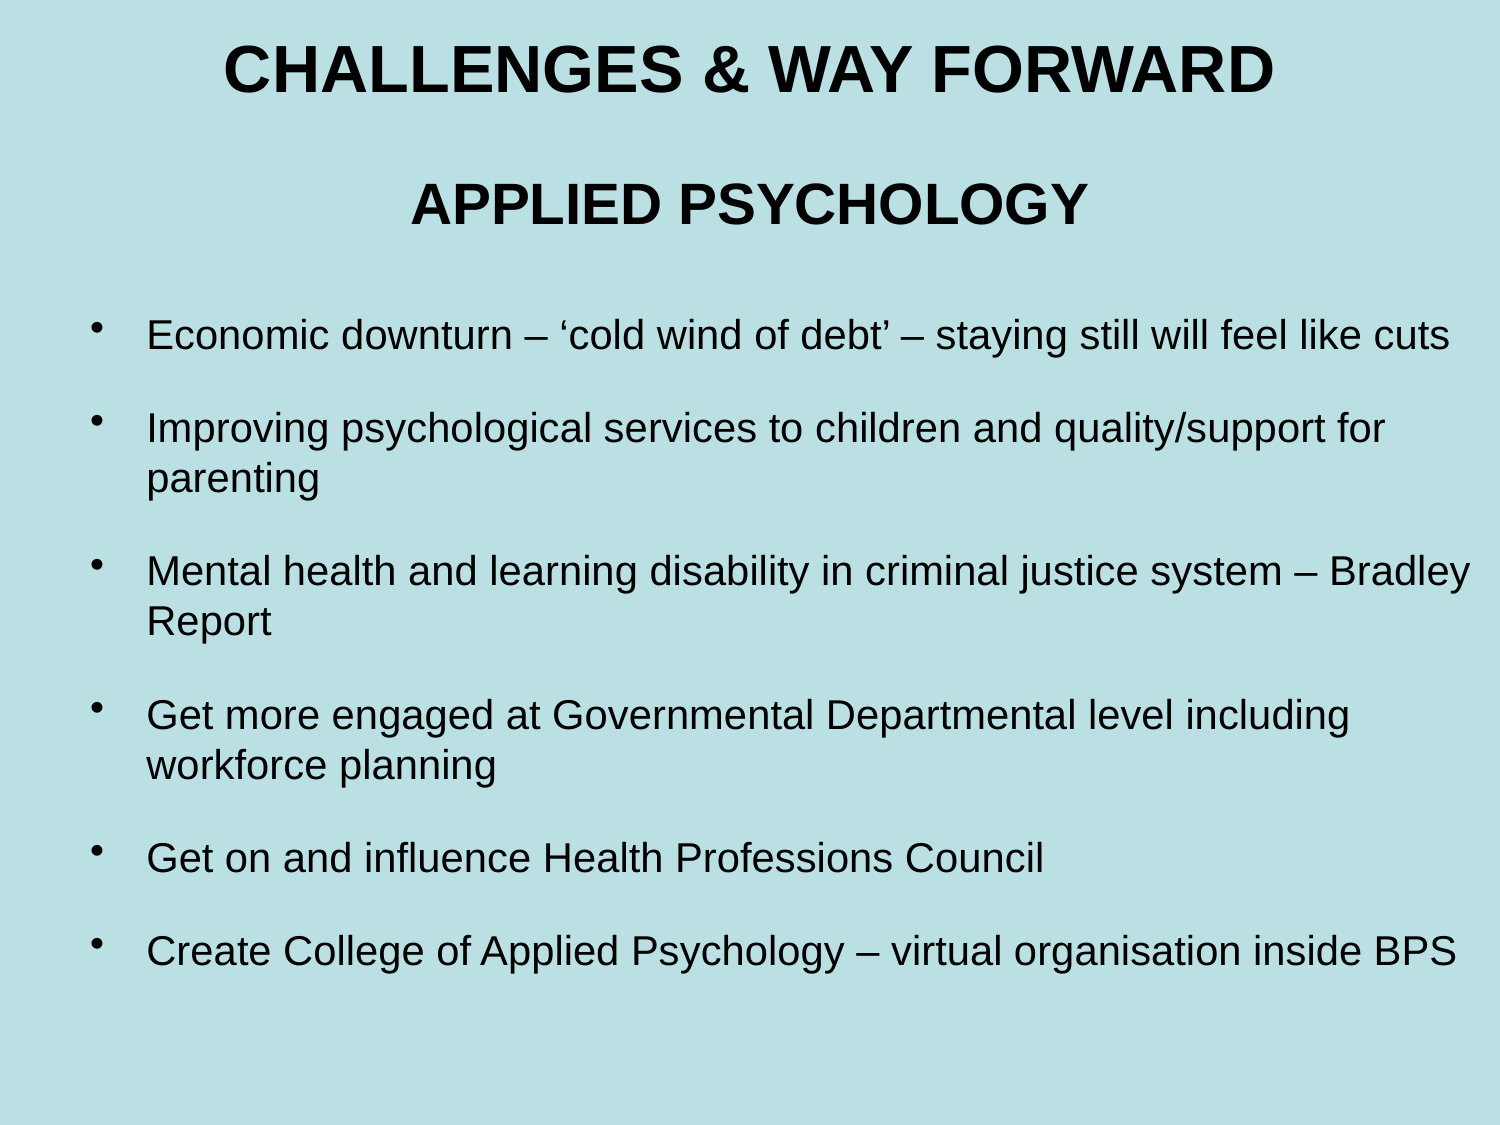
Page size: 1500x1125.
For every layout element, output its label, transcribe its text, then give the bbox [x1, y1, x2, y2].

list Economic downturn – ‘cold wind of debt’ – staying still will feel like cuts Improving psychological services to children and quality/support for parenting Mental health and learning disability in criminal justice system – Bradley Report Get more engaged at Governmental Departmental level including workforce planning Get on and influence Health Professions Council Create College of Applied Psychology – virtual organisation inside BPS [74, 299, 1500, 976]
title CHALLENGES & WAY FORWARD APPLIED PSYCHOLOGY [24, 37, 1476, 226]
